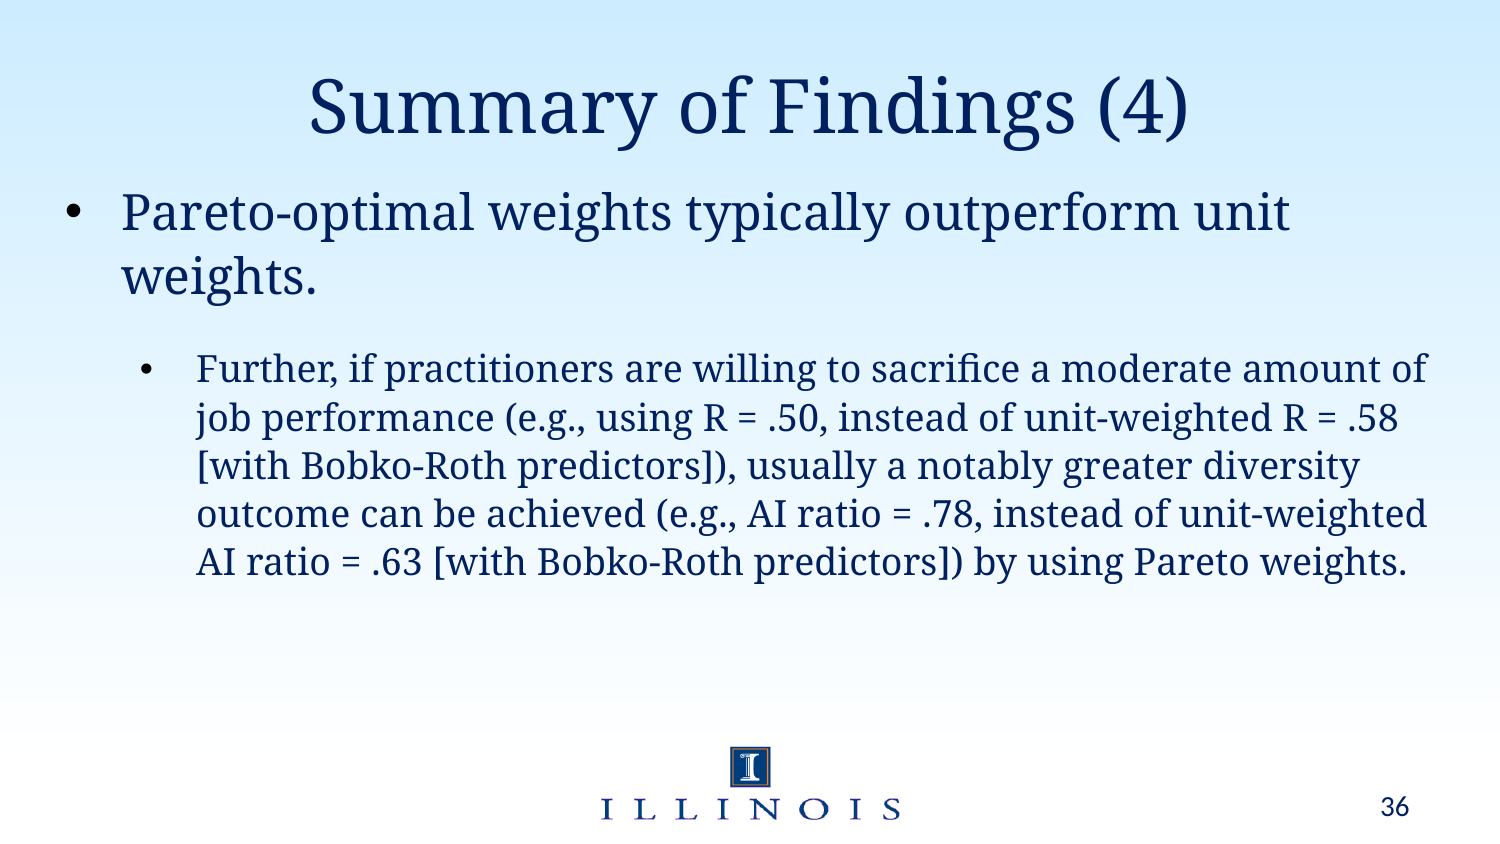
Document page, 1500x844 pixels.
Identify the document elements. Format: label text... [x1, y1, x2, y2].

slide_number 36 [1074, 782, 1425, 827]
title Summary of Findings (4) [75, 33, 1425, 168]
list Pareto-optimal weights typically outperform unit weights. Further, if practitioners are willing to sacrifice a moderate amount of job performance (e.g., using R = .50, instead of unit-weighted R = .58 [with Bobko-Roth predictors]), usually a notably greater diversity outcome can be achieved (e.g., AI ratio = .78, instead of unit-weighted AI ratio = .63 [with Bobko-Roth predictors]) by using Pareto weights. [50, 168, 1450, 754]
picture [599, 746, 900, 820]
